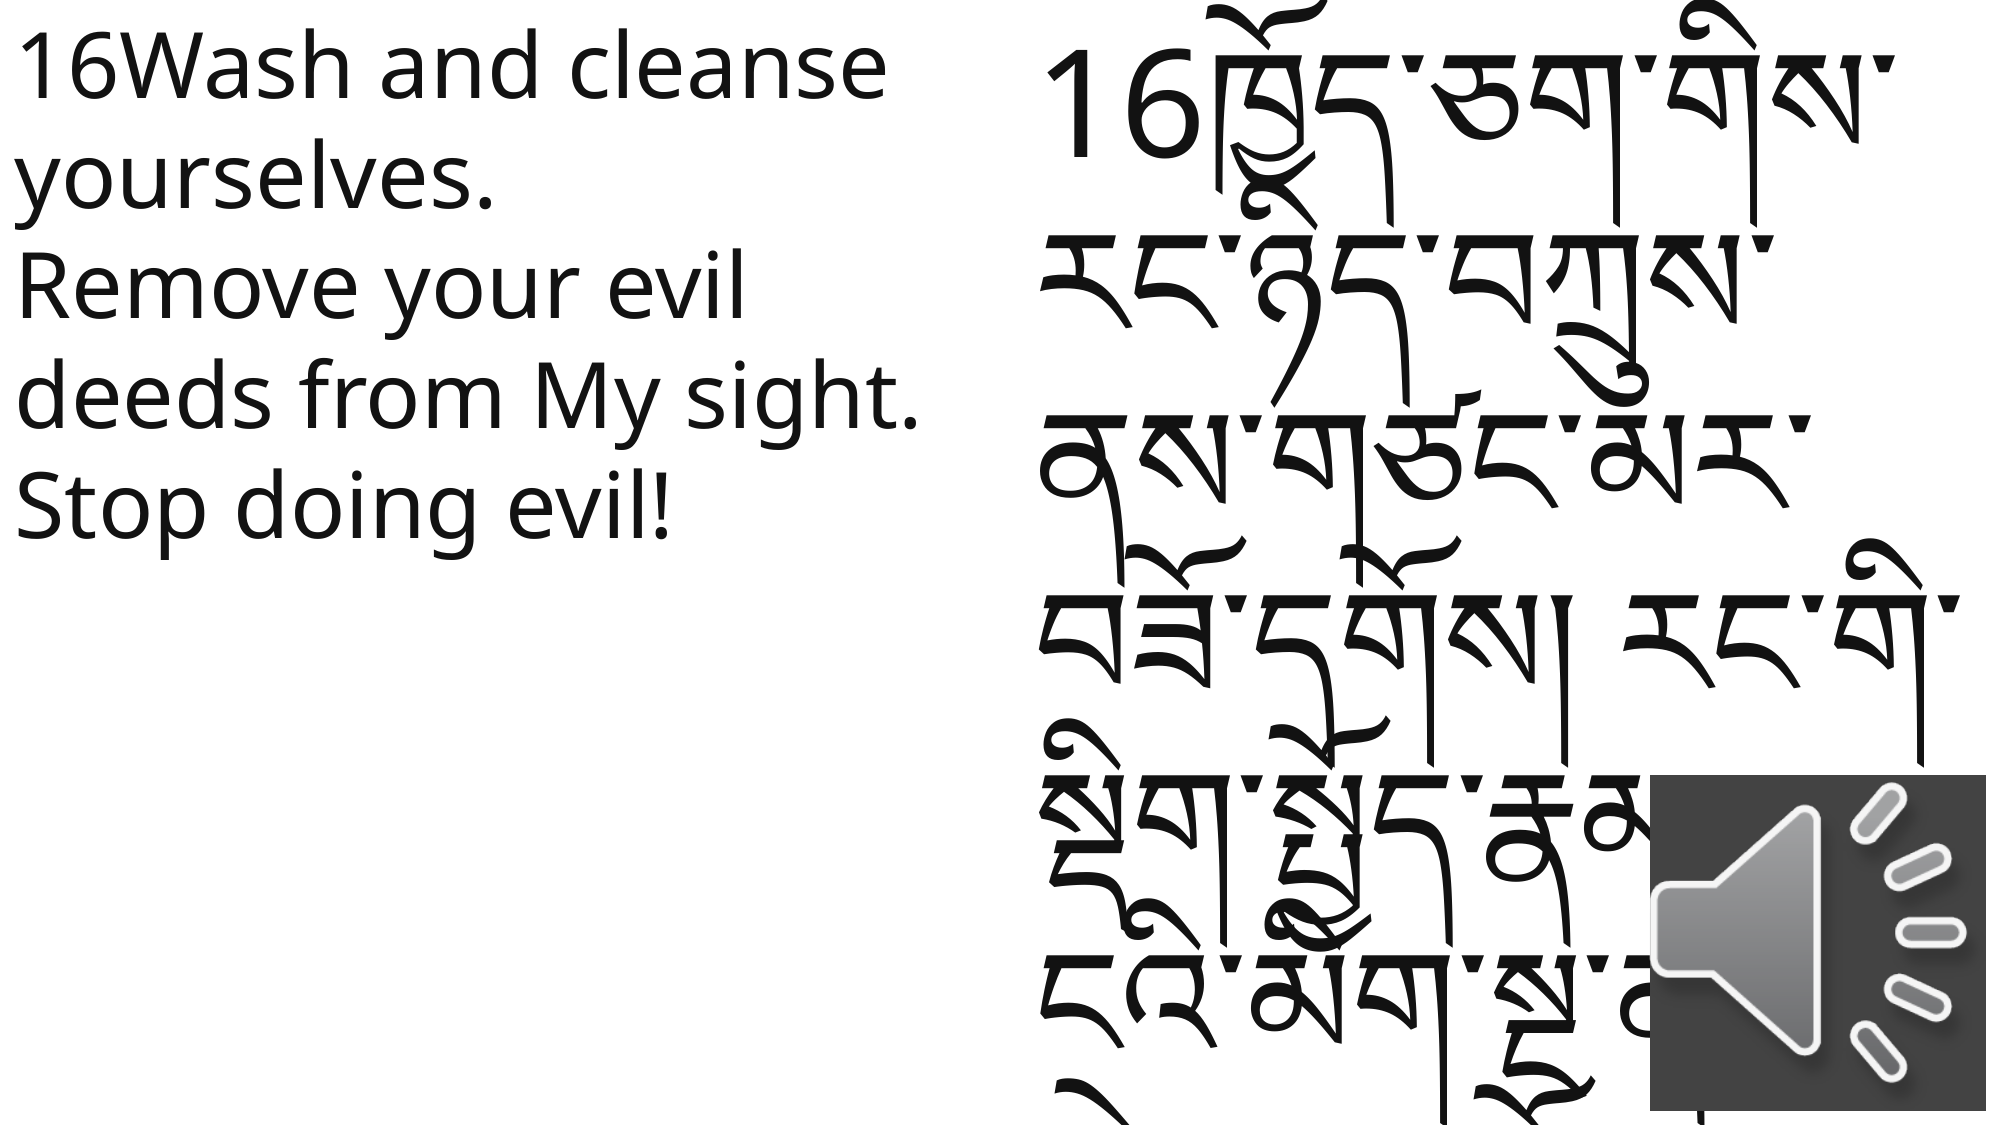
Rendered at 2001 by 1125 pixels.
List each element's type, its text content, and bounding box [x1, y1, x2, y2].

picture [1648, 773, 1987, 1112]
text_box 16ཁྱོད་ཅག་གིས་རང་ཉིད་བཀྲུས་ནས་གཙང་མར་བཟོ་དགོས། རང་གི་སྡིག་སྤྱོད་རྣམས་ངའི་མིག་སྔ་ནས་མེད་པར་ཐོངས། བྱ་སྤྱོད་ངན་པ་དག་མཚམས་འཇོག་པར་གྱིས། [1019, 0, 2000, 1125]
text_box 16Wash and cleanse yourselves. Remove your evil deeds from My sight. Stop doing evil! [0, 0, 981, 1125]
